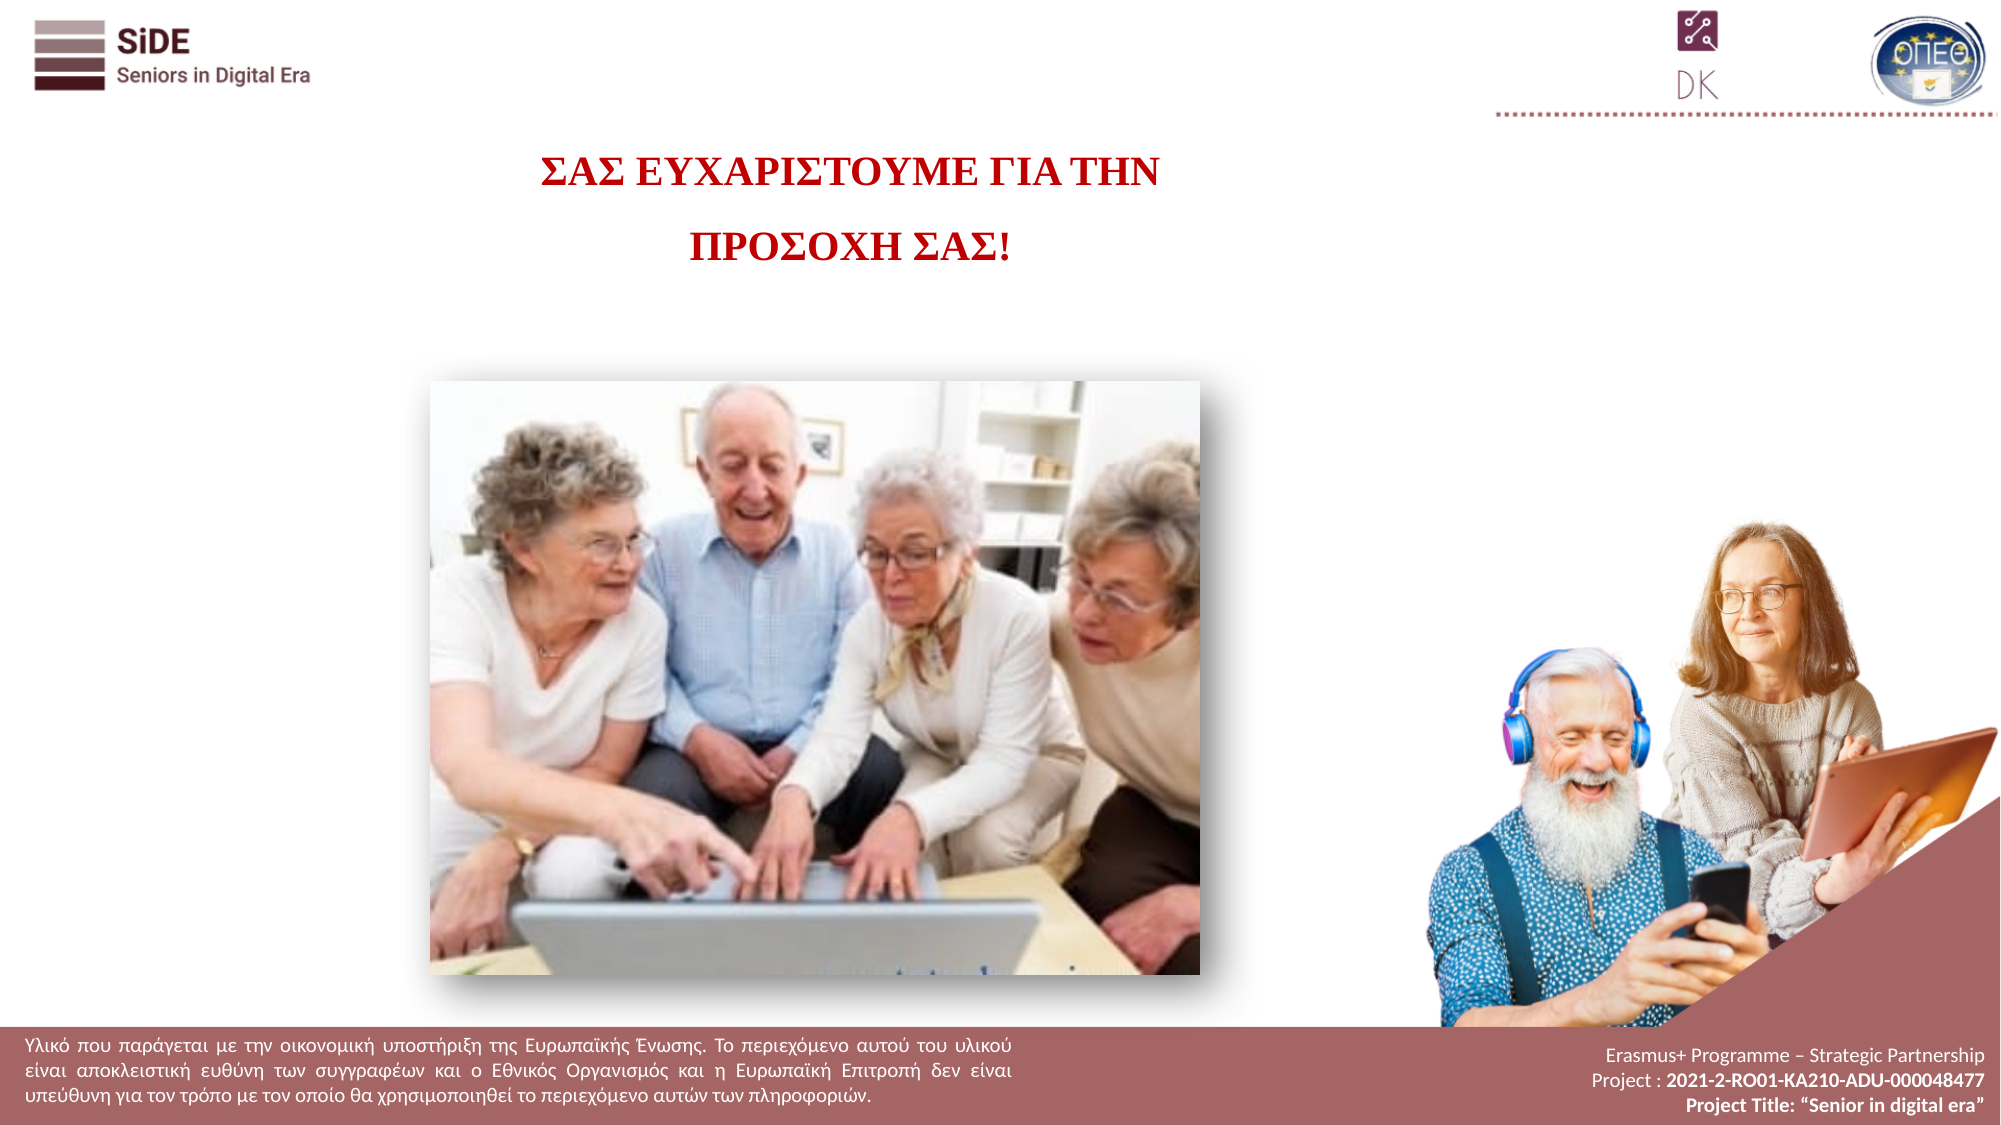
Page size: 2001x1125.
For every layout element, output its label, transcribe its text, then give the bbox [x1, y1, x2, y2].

title [137, 59, 1863, 278]
text_box Υλικό που παράγεται με την οικονομική υποστήριξη της Ευρωπαϊκής Ένωσης. Το περιεχόμενο αυτού του υλικού είναι αποκλειστική ευθύνη των συγγραφέων και ο Εθνικός Οργανισμός και η Ευρωπαϊκή Επιτροπή δεν είναι υπεύθυνη για τον τρόπο με τον οποίο θα χρησιμοποιηθεί το περιεχόμενο αυτών των πληροφοριών. [9, 1024, 1028, 1115]
picture [0, 0, 2001, 1125]
list [27, 190, 1753, 905]
text_box ΣΑΣ ΕΥΧΑΡΙΣΤΟΥΜΕ ΓΙΑ ΤΗΝ ΠΡΟΣΟΧΗ ΣΑΣ! [430, 111, 1272, 277]
text_box Erasmus+ Programme – Strategic Partnership Project : 2021-2-RO01-KA210-ADU-000048477 Project Title: “Senior in digital era” [1000, 1034, 2000, 1125]
